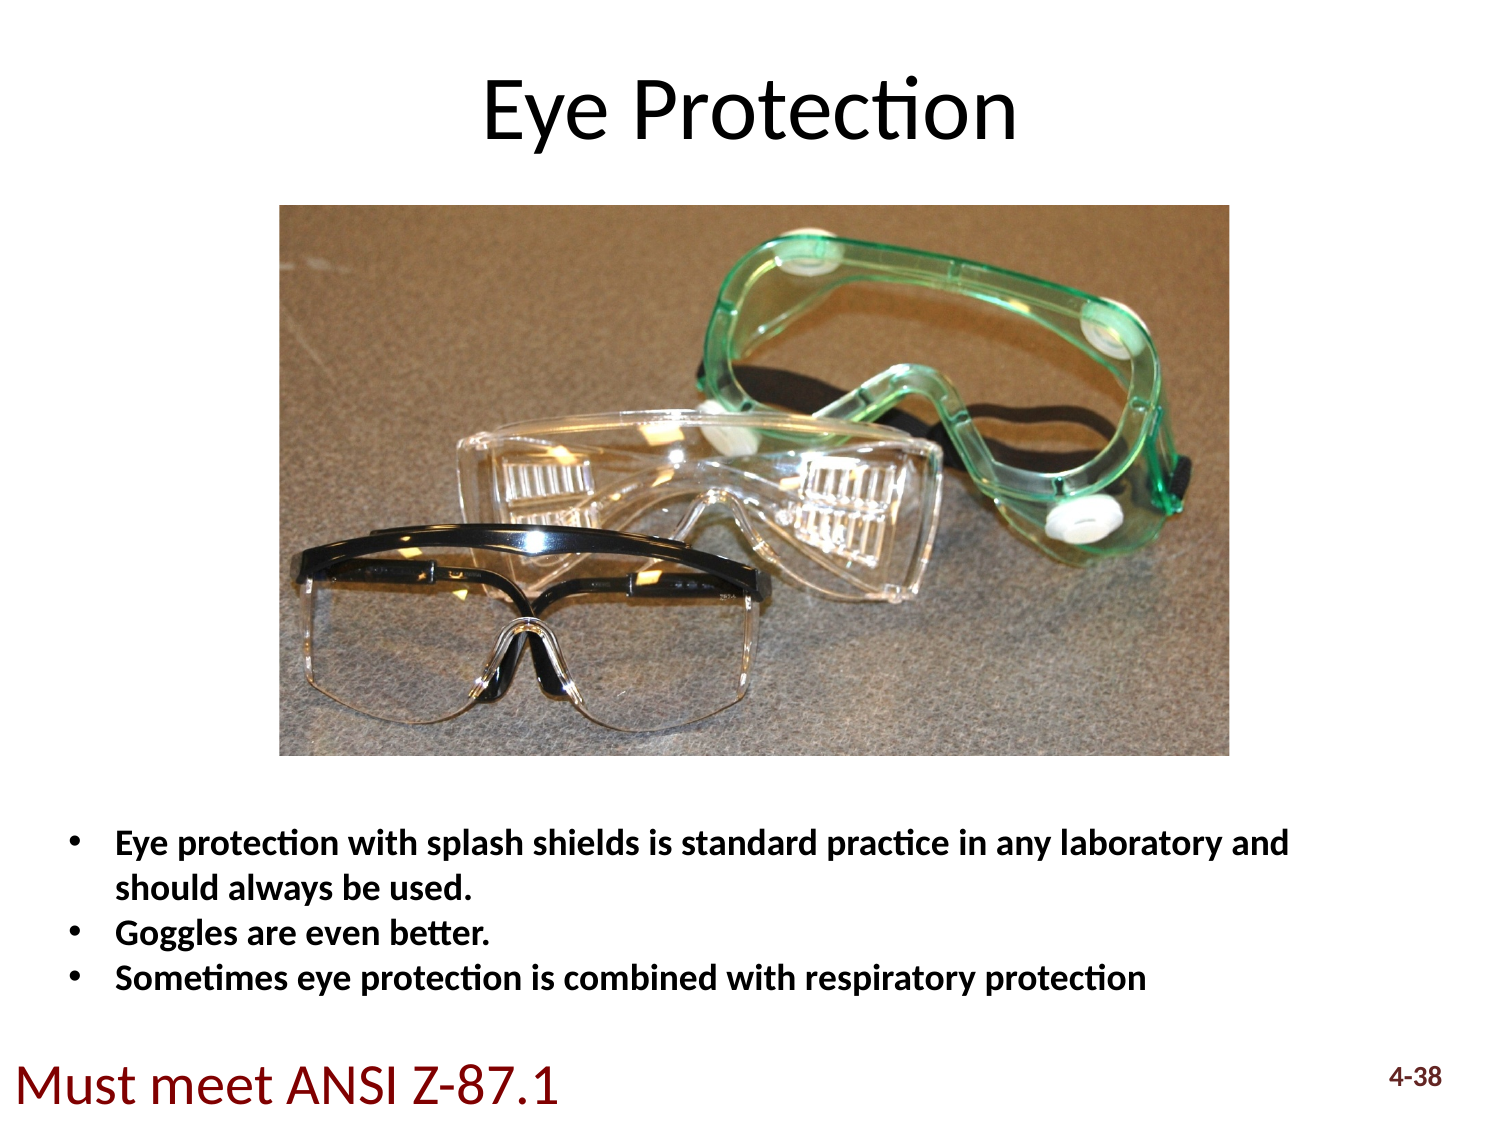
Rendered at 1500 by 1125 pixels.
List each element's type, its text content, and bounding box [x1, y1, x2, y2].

text_box Must meet ANSI Z-87.1 [0, 1039, 629, 1124]
title Eye Protection [75, 8, 1426, 197]
picture [279, 205, 1230, 756]
text_box Eye protection with splash shields is standard practice in any laboratory and should always be used. Goggles are even better. Sometimes eye protection is combined with respiratory protection [53, 810, 1381, 1006]
text_box 4-38 [1352, 1049, 1458, 1093]
